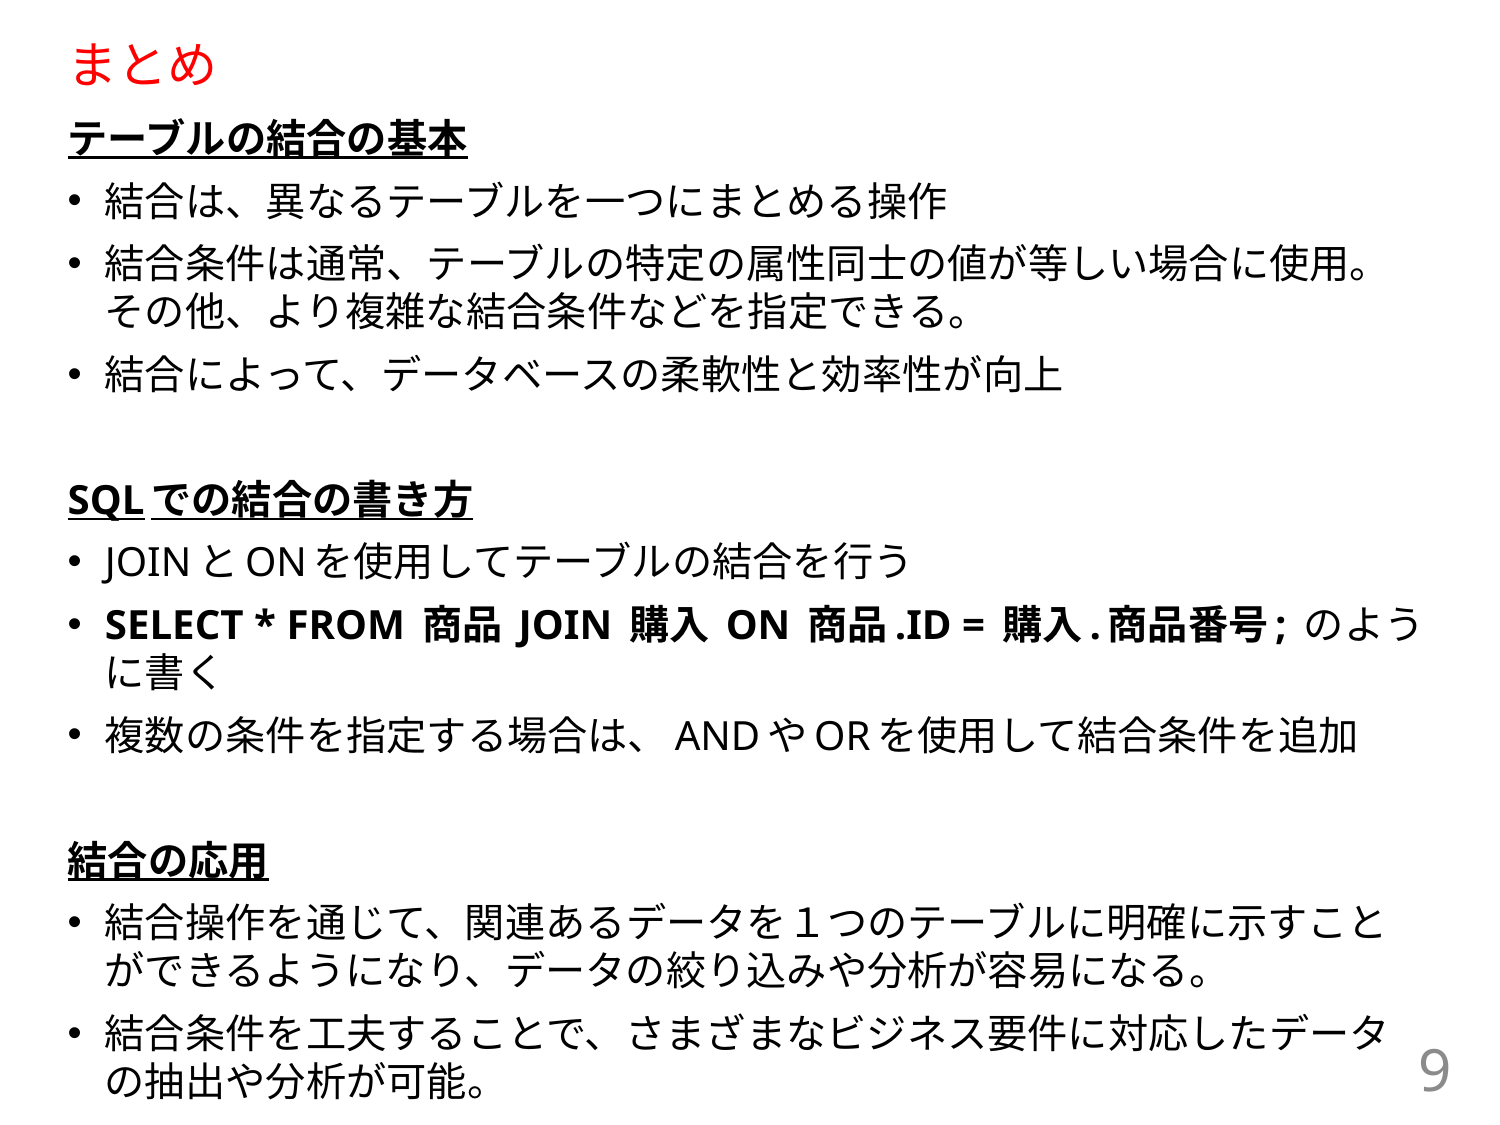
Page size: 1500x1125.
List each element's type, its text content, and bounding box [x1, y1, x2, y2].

title まとめ [52, 28, 1441, 105]
list テーブルの結合の基本 結合は、異なるテーブルを一つにまとめる操作 結合条件は通常、テーブルの特定の属性同士の値が等しい場合に使用。その他、より複雑な結合条件などを指定できる。 結合によって、データベースの柔軟性と効率性が向上 SQLでの結合の書き方 JOINとONを使用してテーブルの結合を行う SELECT * FROM 商品 JOIN 購入 ON 商品.ID = 購入.商品番号; のように書く 複数の条件を指定する場合は、ANDやORを使用して結合条件を追加 結合の応用 結合操作を通じて、関連あるデータを１つのテーブルに明確に示すことができるようになり、データの絞り込みや分析が容易になる。 結合条件を工夫することで、さまざまなビジネス要件に対応したデータの抽出や分析が可能。 [52, 105, 1441, 1114]
slide_number 9 [1129, 1042, 1467, 1103]
